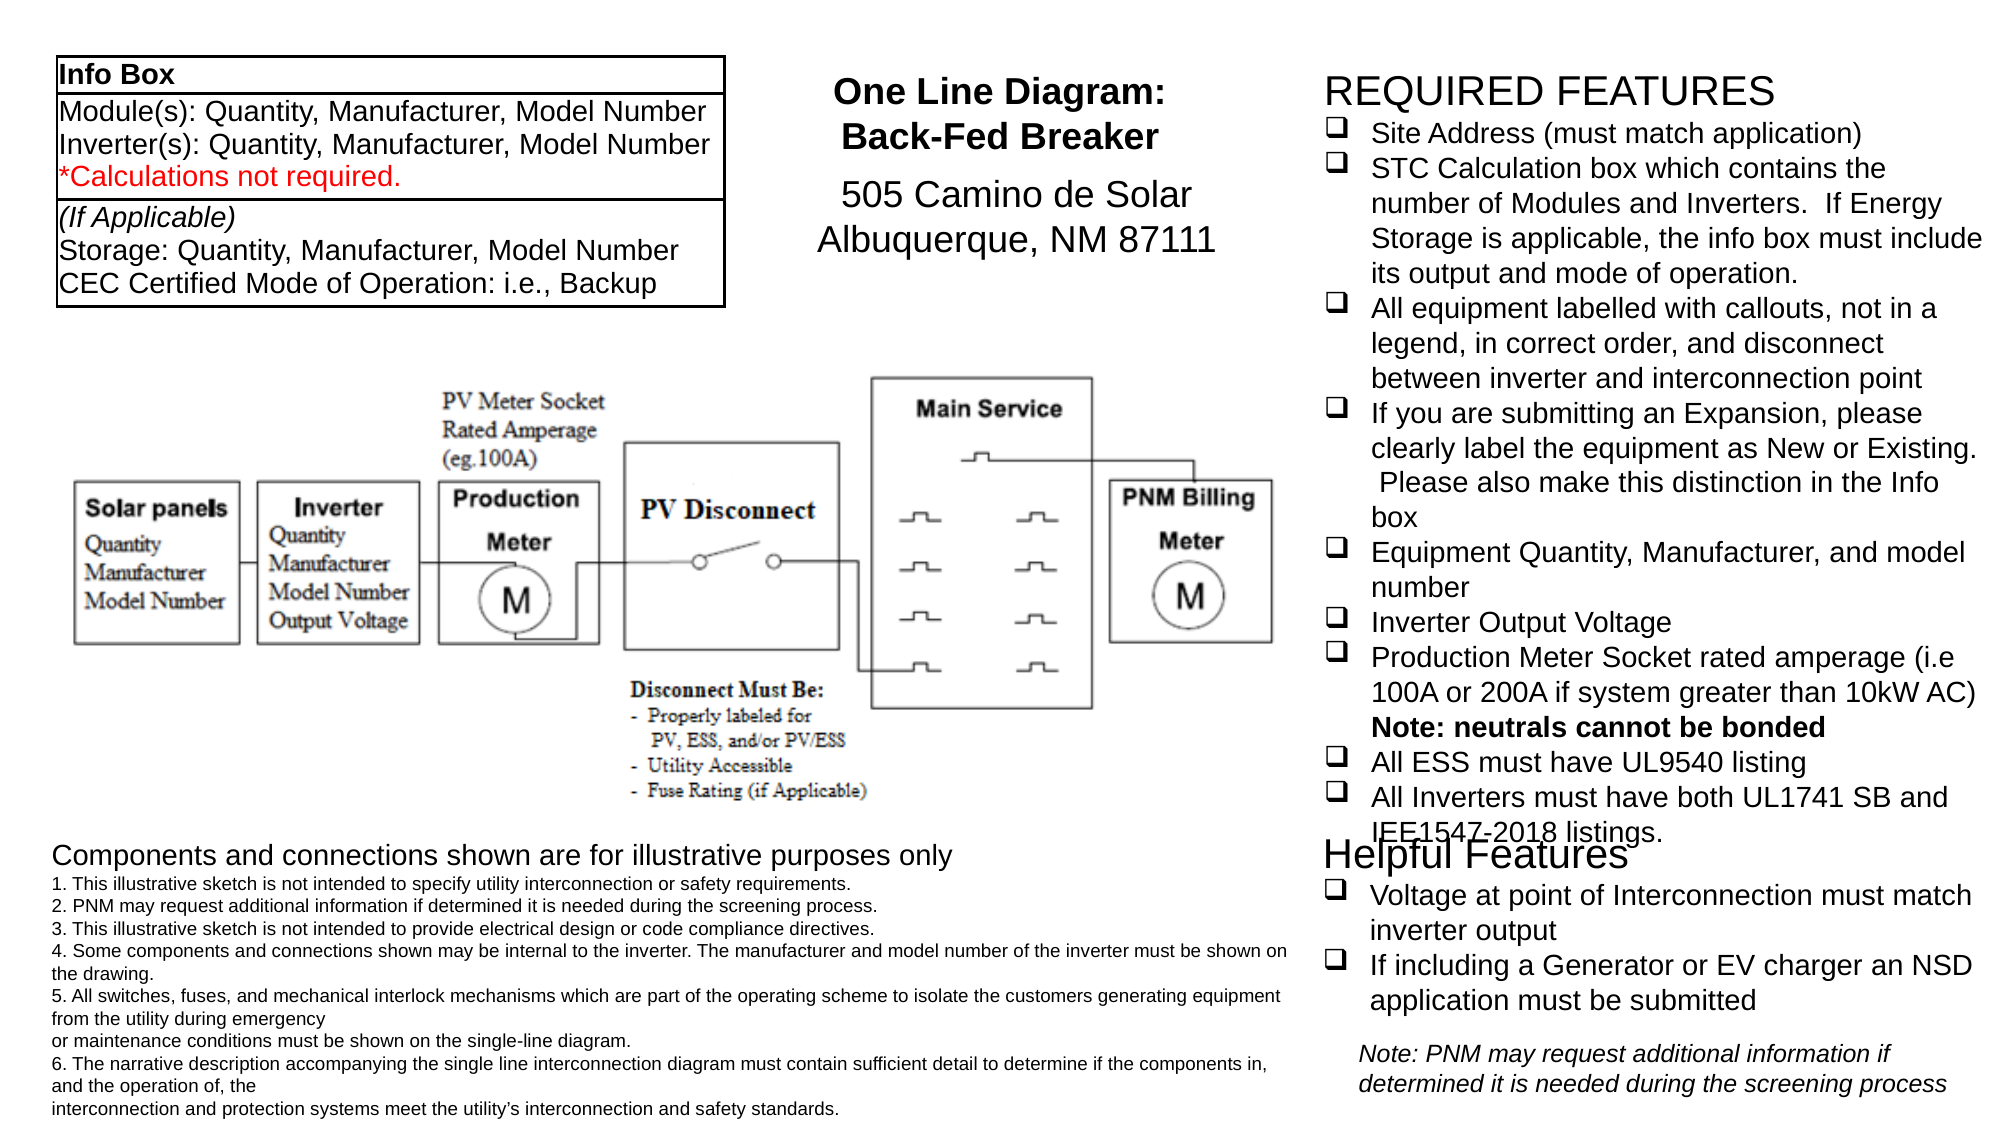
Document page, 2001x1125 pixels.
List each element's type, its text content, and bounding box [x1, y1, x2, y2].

text_box Components and connections shown are for illustrative purposes only 1. This illustrative sketch is not intended to specify utility interconnection or safety requirements. 2. PNM may request additional information if determined it is needed during the screening process. 3. This illustrative sketch is not intended to provide electrical design or code compliance directives. 4. Some components and connections shown may be internal to the inverter. The manufacturer and model number of the inverter must be shown on the drawing. 5. All switches, fuses, and mechanical interlock mechanisms which are part of the operating scheme to isolate the customers generating equipment from the utility during emergency or maintenance conditions must be shown on the single-line diagram. 6. The narrative description accompanying the single line interconnection diagram must contain sufficient detail to determine if the components in, and the operation of, the interconnection and protection systems meet the utility’s interconnection and safety standards. [36, 829, 1310, 1125]
text_box One Line Diagram: Back-Fed Breaker [753, 59, 1247, 165]
picture [56, 373, 1296, 808]
text_box REQUIRED FEATURES Site Address (must match application) STC Calculation box which contains the number of Modules and Inverters. If Energy Storage is applicable, the info box must include its output and mode of operation. All equipment labelled with callouts, not in a legend, in correct order, and disconnect between inverter and interconnection point If you are submitting an Expansion, please clearly label the equipment as New or Existing. Please also make this distinction in the Info box Equipment Quantity, Manufacturer, and model number Inverter Output Voltage Production Meter Socket rated amperage (i.e 100A or 200A if system greater than 10kW AC) Note: neutrals cannot be bonded All ESS must have UL9540 listing All Inverters must have both UL1741 SB and IEE1547-2018 listings. [1309, 56, 2000, 819]
text_box Note: PNM may request additional information if determined it is needed during the screening process [1344, 1030, 1964, 1105]
table_header Info Box [58, 58, 723, 92]
table_cell (If Applicable) Storage: Quantity, Manufacturer, Model Number CEC Certified Mode of Operation: i.e., Backup [58, 201, 723, 305]
text_box 505 Camino de Solar Albuquerque, NM 87111 [798, 162, 1236, 267]
table_cell Module(s): Quantity, Manufacturer, Model Number Inverter(s): Quantity, Manufacturer, Model Number *Calculations not required. [58, 95, 723, 198]
text_box Helpful Features Voltage at point of Interconnection must match inverter output If including a Generator or EV charger an NSD application must be submitted [1308, 819, 2000, 1024]
